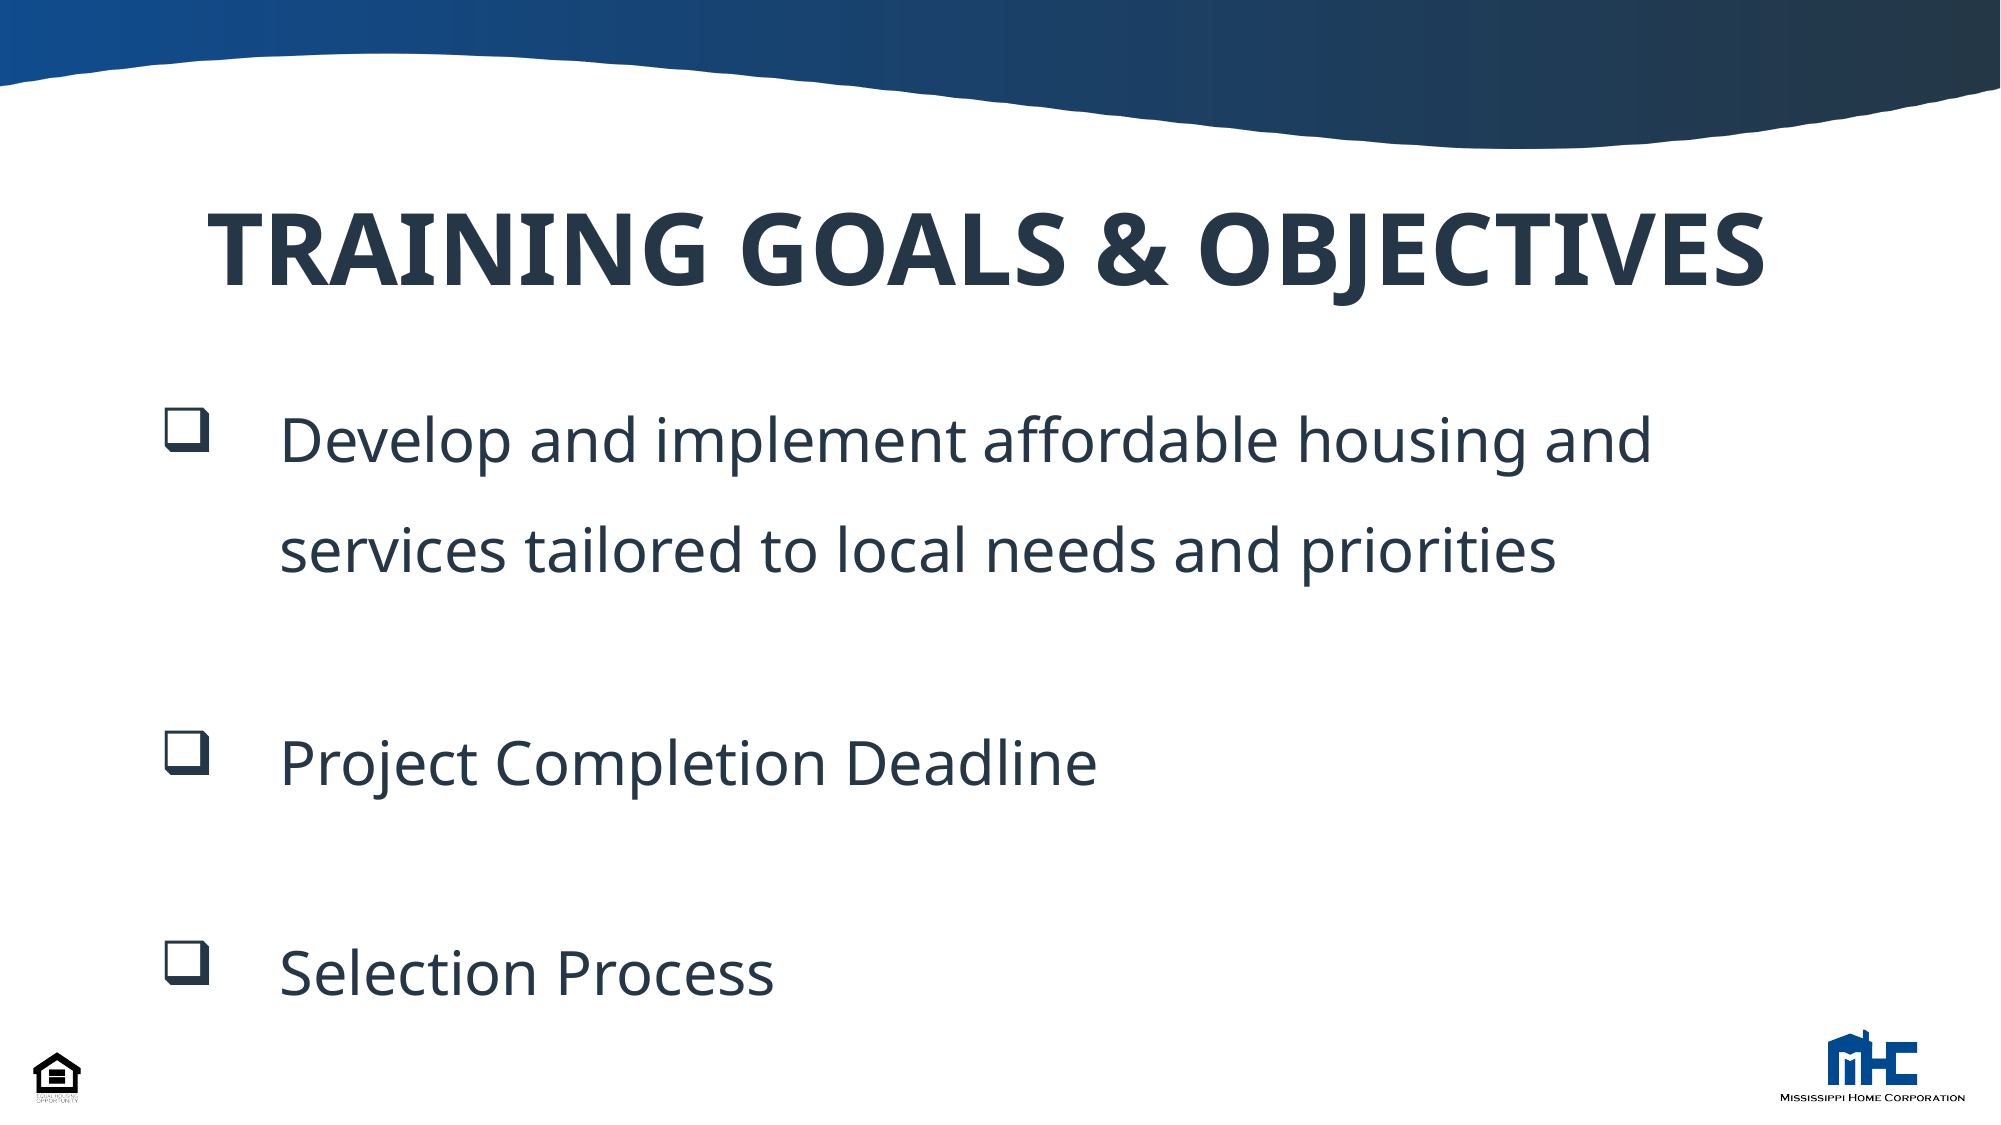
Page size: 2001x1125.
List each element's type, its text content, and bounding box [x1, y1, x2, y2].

list Develop and implement affordable housing and services tailored to local needs and priorities Project Completion Deadline Selection Process [137, 357, 1863, 1022]
picture [33, 1052, 81, 1103]
title TRAINING GOALS & OBJECTIVES [137, 170, 1863, 337]
picture [0, 0, 2001, 149]
picture [1778, 1027, 1967, 1103]
